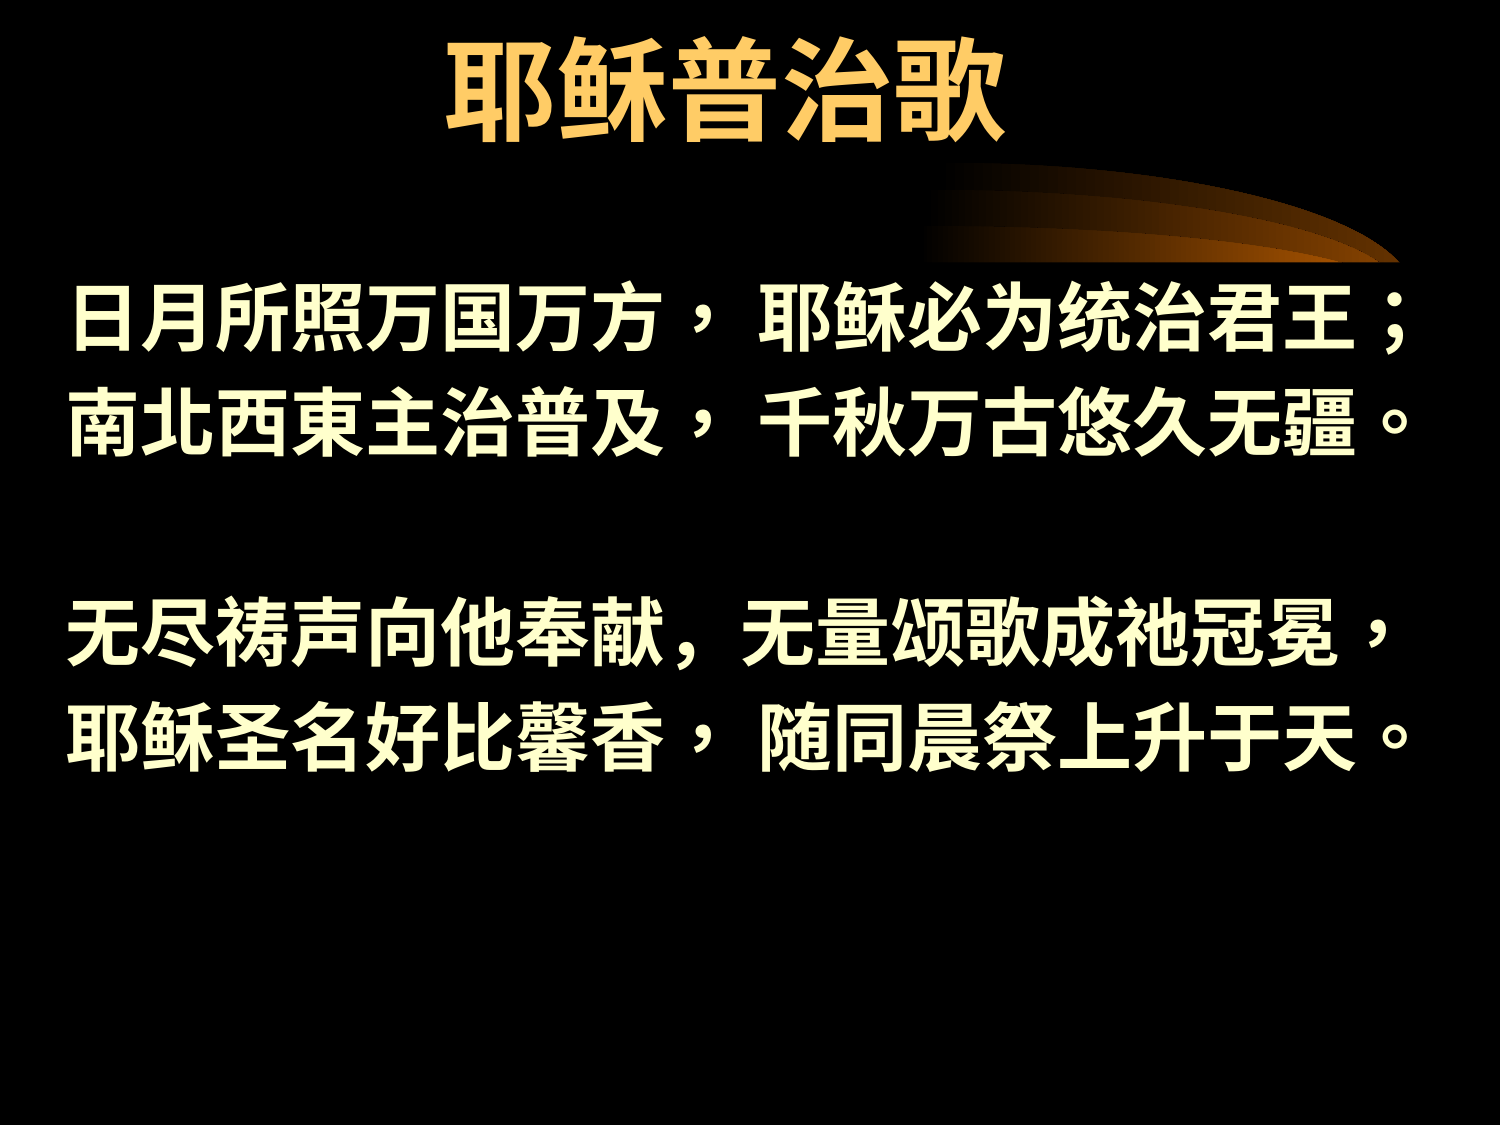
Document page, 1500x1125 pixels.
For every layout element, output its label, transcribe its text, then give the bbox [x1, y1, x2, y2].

list 日月所照万国万方， 耶稣必为统治君王； 南北西東主治普及， 千秋万古悠久无疆。 无尽祷声向他奉献，无量颂歌成祂冠冕， 耶稣圣名好比馨香， 随同晨祭上升于天。 [50, 262, 1475, 1050]
title 耶稣普治歌 [275, 24, 1175, 163]
